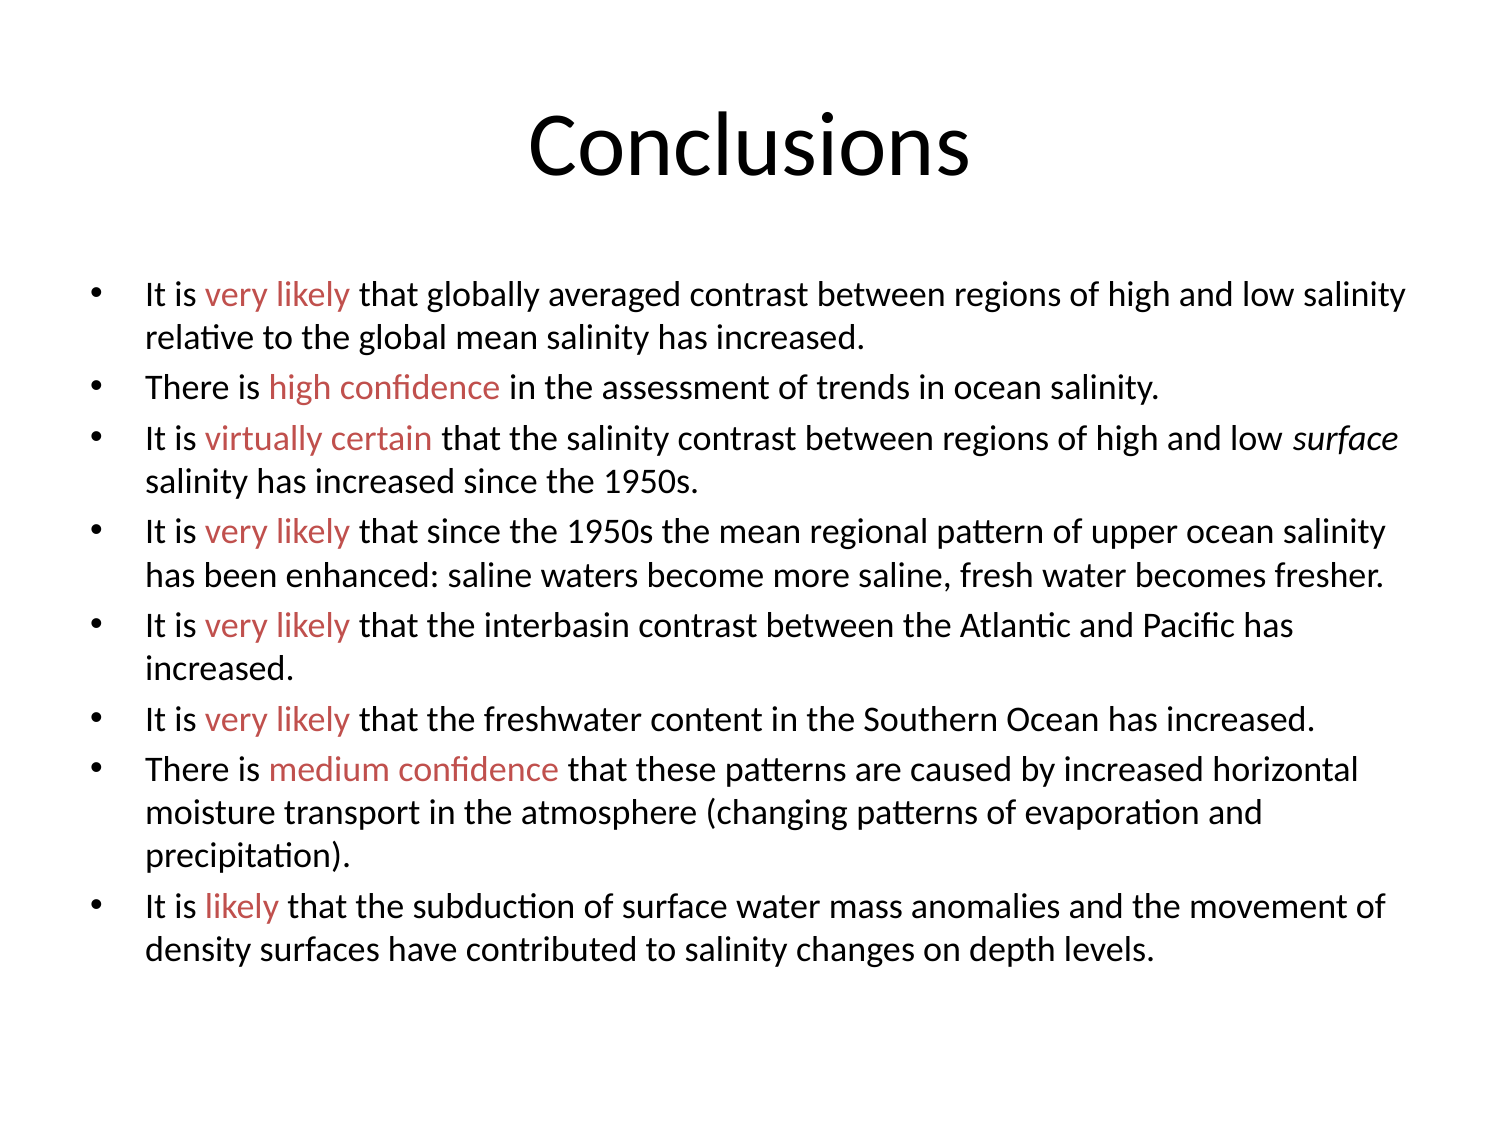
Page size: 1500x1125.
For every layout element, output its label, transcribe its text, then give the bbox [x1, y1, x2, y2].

title Conclusions [75, 45, 1425, 233]
list It is very likely that globally averaged contrast between regions of high and low salinity relative to the global mean salinity has increased. There is high confidence in the assessment of trends in ocean salinity. It is virtually certain that the salinity contrast between regions of high and low surface salinity has increased since the 1950s. It is very likely that since the 1950s the mean regional pattern of upper ocean salinity has been enhanced: saline waters become more saline, fresh water becomes fresher. It is very likely that the interbasin contrast between the Atlantic and Pacific has increased. It is very likely that the freshwater content in the Southern Ocean has increased. There is medium confidence that these patterns are caused by increased horizontal moisture transport in the atmosphere (changing patterns of evaporation and precipitation). It is likely that the subduction of surface water mass anomalies and the movement of density surfaces have contributed to salinity changes on depth levels. [75, 262, 1425, 1005]
